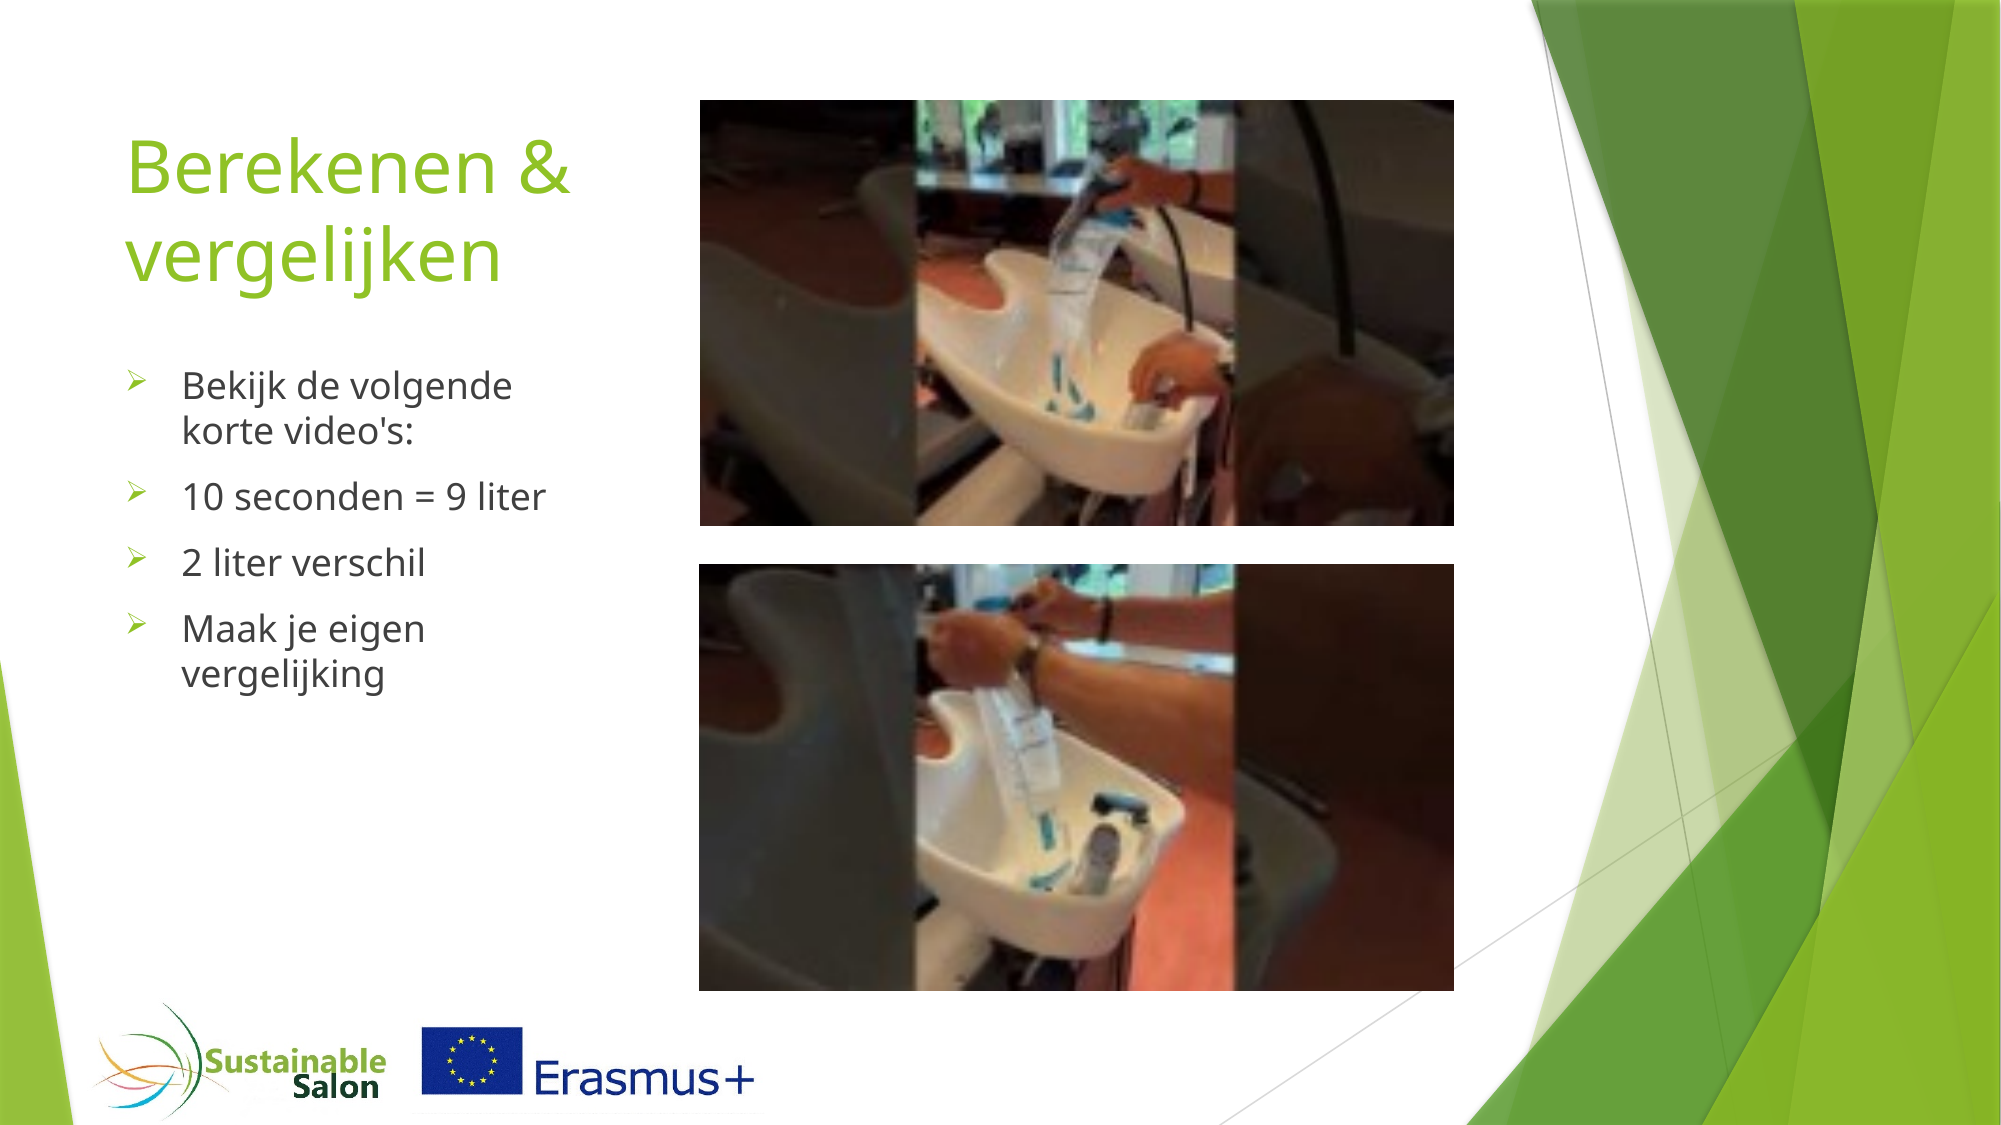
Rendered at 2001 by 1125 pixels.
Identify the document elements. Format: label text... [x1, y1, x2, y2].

picture [402, 1007, 773, 1114]
list Bekijk de volgende korte video's: 10 seconden = 9 liter 2 liter verschil Maak je eigen vergelijking [110, 354, 591, 992]
picture [87, 998, 392, 1125]
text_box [698, 563, 1456, 992]
title Berekenen & vergelijken [110, 99, 592, 317]
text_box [698, 99, 1456, 528]
